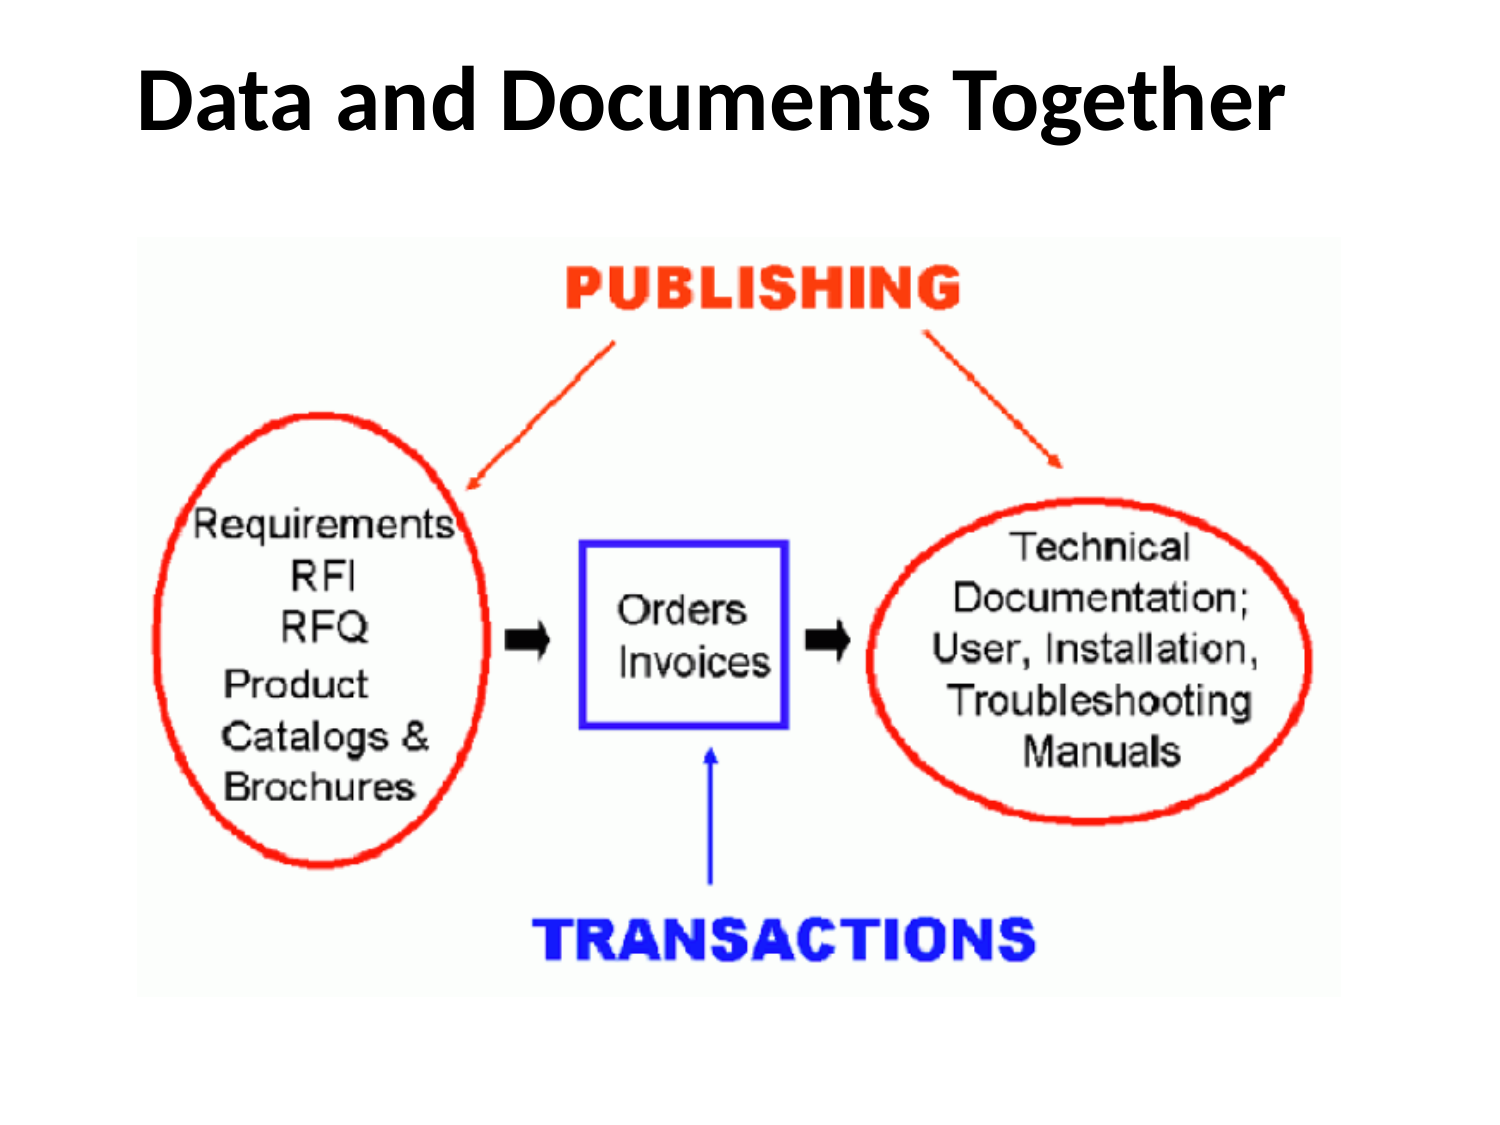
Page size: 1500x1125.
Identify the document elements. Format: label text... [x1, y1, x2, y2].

picture [137, 237, 1341, 998]
title Data and Documents Together [0, 0, 1425, 188]
